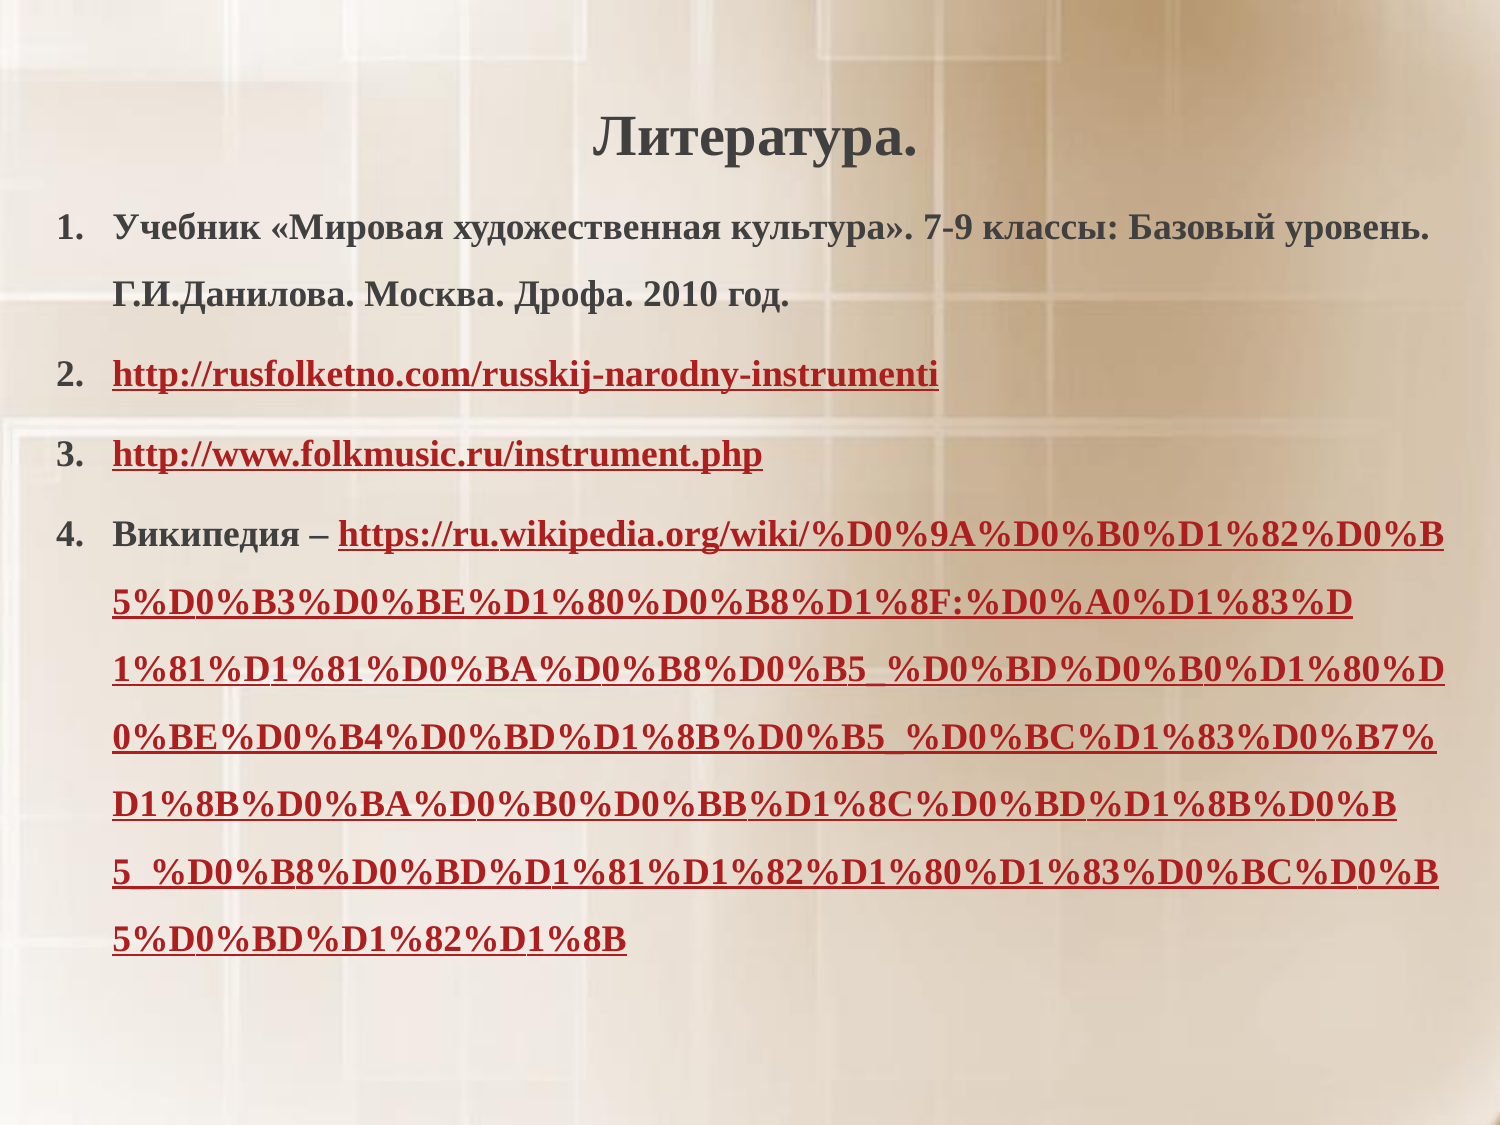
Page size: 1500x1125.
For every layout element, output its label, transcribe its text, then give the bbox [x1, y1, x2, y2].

picture [0, 0, 1500, 1125]
text_box Литература. Учебник «Мировая художественная культура». 7-9 классы: Базовый уровень. Г.И.Данилова. Москва. Дрофа. 2010 год. http://rusfolketno.com/russkij-narodny-instrumenti http://www.folkmusic.ru/instrument.php Википедия – https://ru.wikipedia.org/wiki/%D0%9A%D0%B0%D1%82%D0%B5%D0%B3%D0%BE%D1%80%D0%B8%D1%8F:%D0%A0%D1%83%D1%81%D1%81%D0%BA%D0%B8%D0%B5_%D0%BD%D0%B0%D1%80%D0%BE%D0%B4%D0%BD%D1%8B%D0%B5_%D0%BC%D1%83%D0%B7%D1%8B%D0%BA%D0%B0%D0%BB%D1%8C%D0%BD%D1%8B%D0%B5_%D0%B8%D0%BD%D1%81%D1%82%D1%80%D1%83%D0%BC%D0%B5%D0%BD%D1%82%D1%8B [41, 54, 1471, 967]
